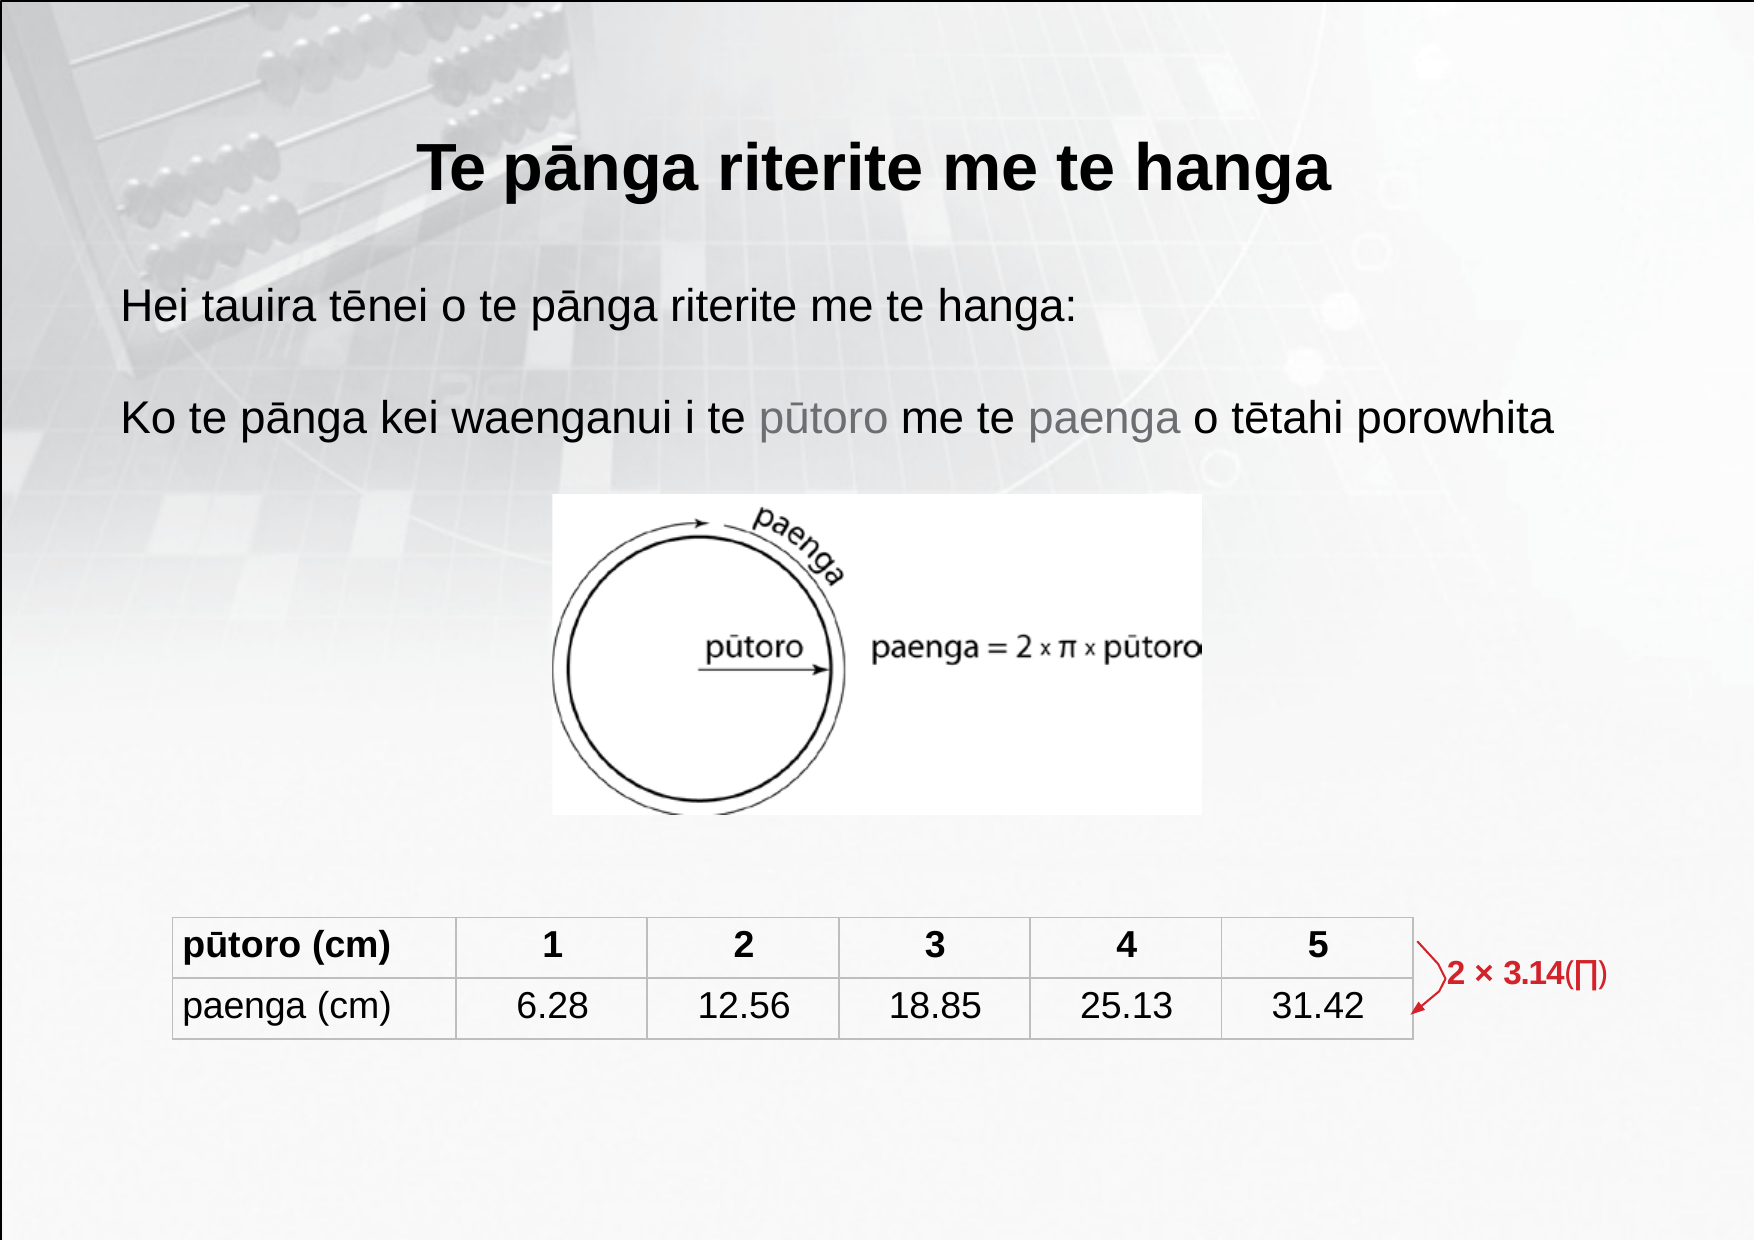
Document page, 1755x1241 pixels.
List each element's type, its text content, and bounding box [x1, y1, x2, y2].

table_header 4 [1031, 918, 1221, 977]
title Te pānga riterite me te hanga [414, 121, 1340, 331]
text_box [552, 494, 1202, 815]
text_box Hei tauira tēnei o te pānga riterite me te hanga: Ko te pānga kei waenganui i te pūtoro me te paenga o tētahi porowhita [118, 273, 1560, 443]
text_box [1410, 1001, 1426, 1015]
table_header 5 [1222, 918, 1412, 977]
text_box 2 × 3.14(∏) [1444, 949, 1627, 992]
table_cell 31.42 [1222, 979, 1412, 1038]
table_cell 25.13 [1031, 979, 1221, 1038]
table_header 3 [840, 918, 1029, 977]
table_header pūtoro (cm) [173, 918, 455, 977]
table_header 1 [457, 918, 646, 977]
text_box [1, 1, 1754, 1241]
text_box [1417, 941, 1444, 1005]
text_box [2, 2, 1754, 1241]
table_cell paenga (cm) [173, 979, 455, 1038]
table_header 2 [648, 918, 838, 977]
table_cell 6.28 [457, 979, 646, 1038]
table_cell 12.56 [648, 979, 838, 1038]
table_cell 18.85 [840, 979, 1029, 1038]
